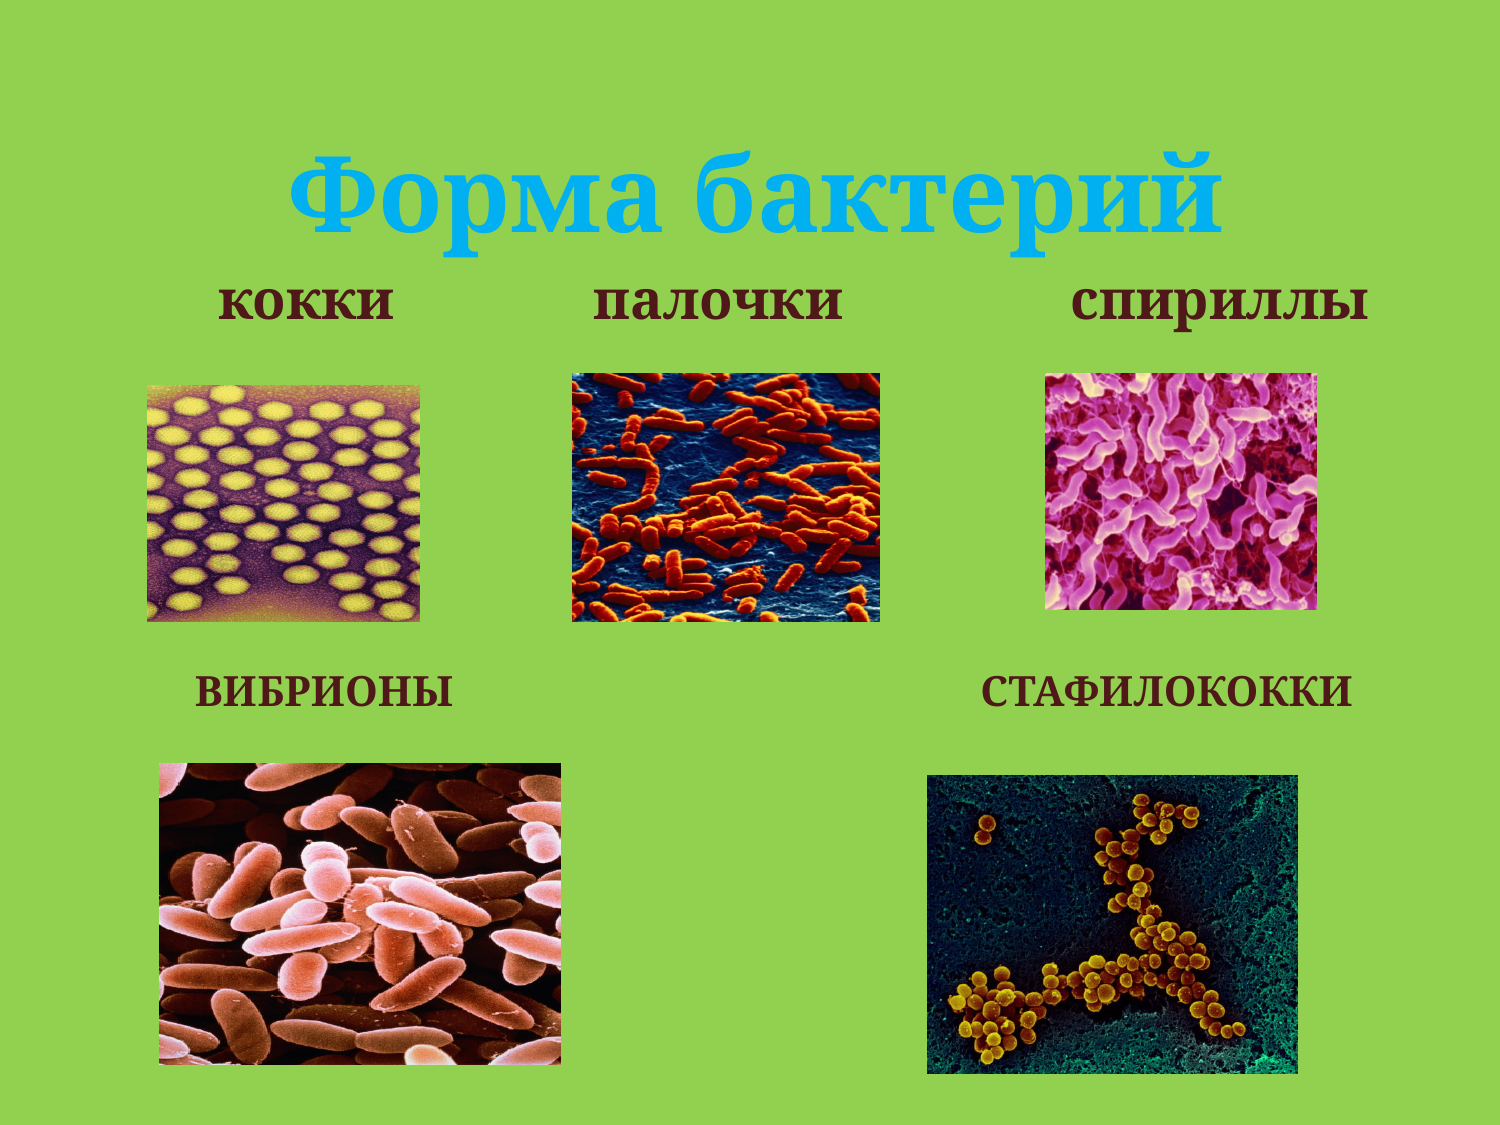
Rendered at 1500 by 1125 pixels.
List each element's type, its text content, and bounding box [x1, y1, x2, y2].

list Форма бактерий кокки палочки спириллы [118, 54, 1394, 339]
picture [147, 385, 420, 622]
title Вибрионы стафилококки [147, 656, 1394, 776]
picture [1045, 373, 1318, 610]
picture [572, 373, 881, 622]
picture [926, 774, 1299, 1074]
picture [159, 763, 562, 1065]
